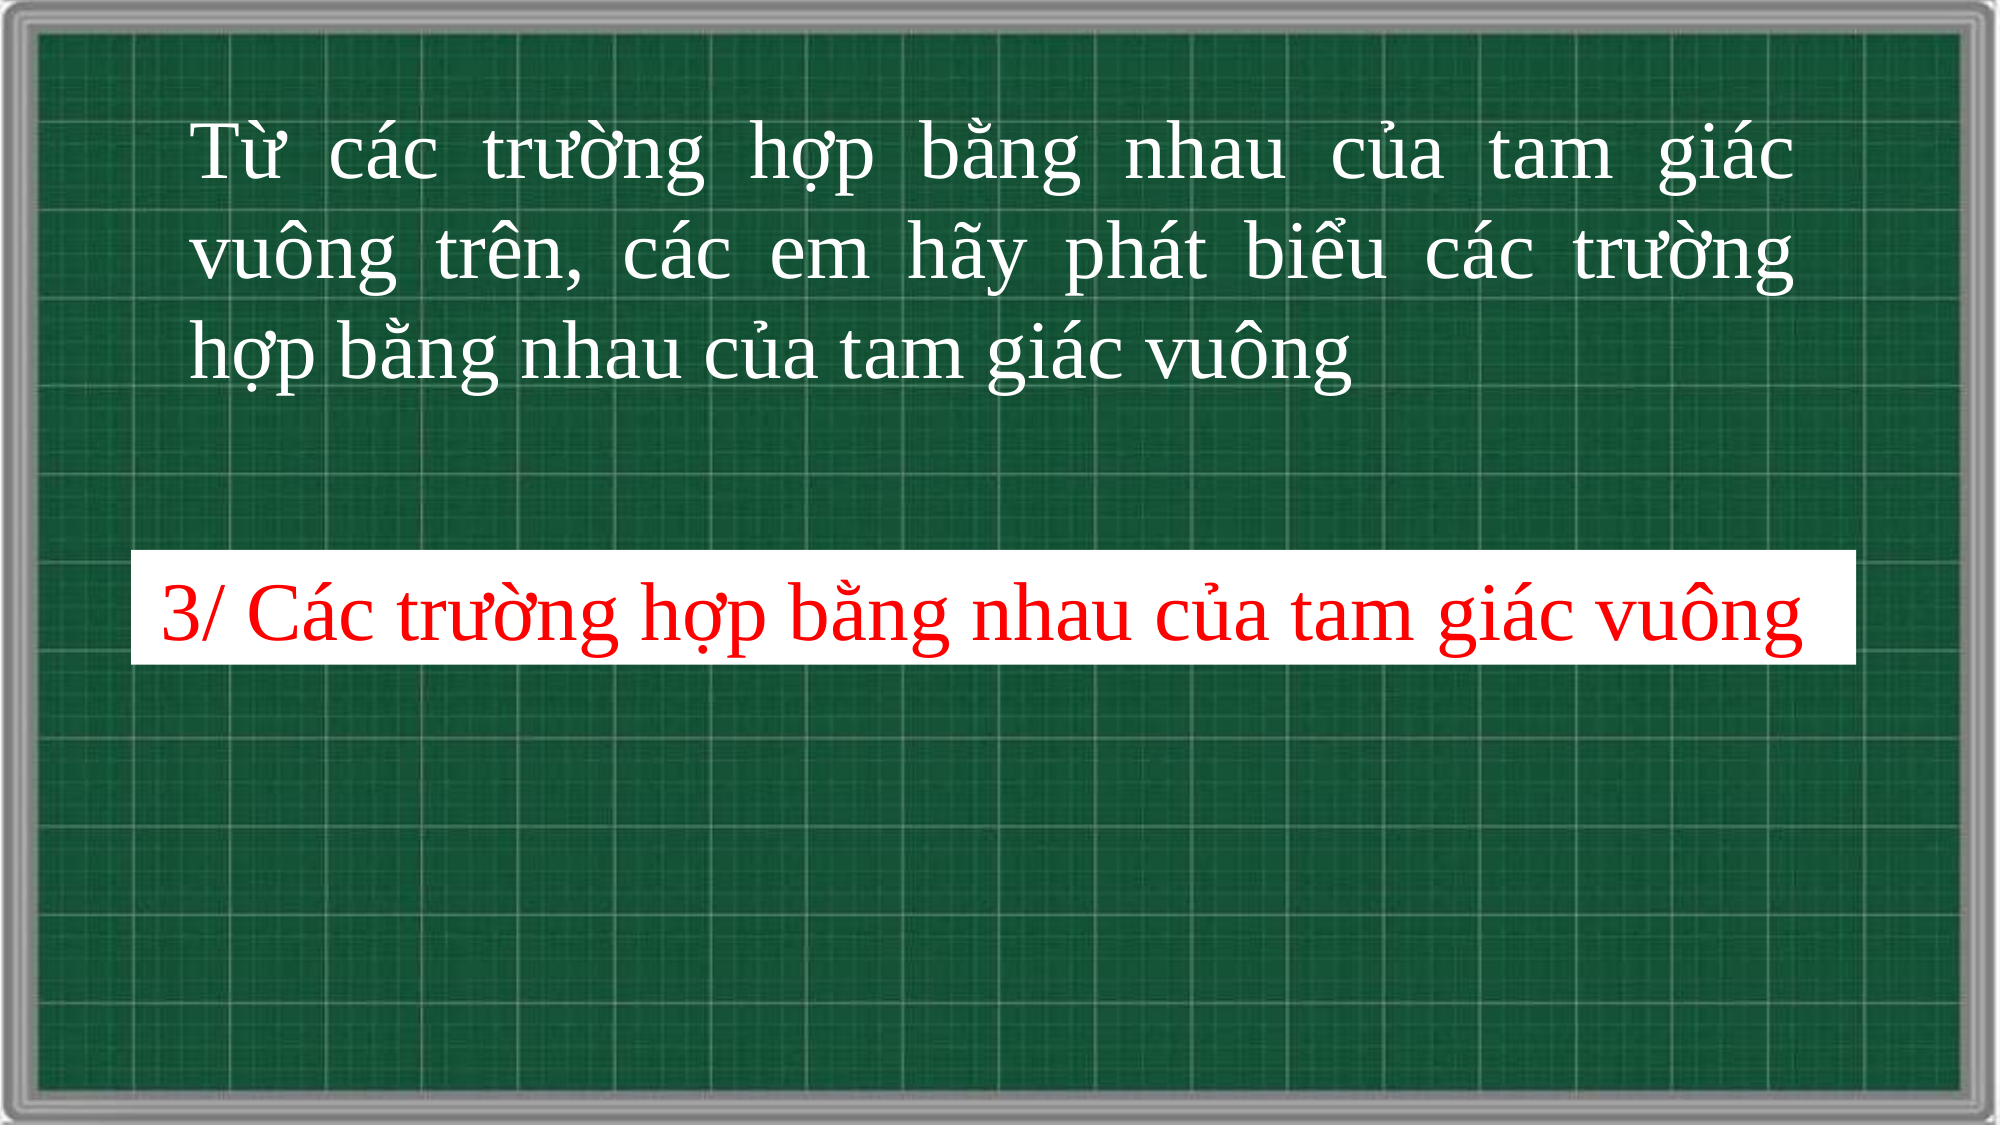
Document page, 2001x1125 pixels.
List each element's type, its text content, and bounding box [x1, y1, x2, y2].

text_box Từ các trường hợp bằng nhau của tam giác vuông trên, các em hãy phát biểu các trường hợp bằng nhau của tam giác vuông [174, 87, 1813, 375]
text_box 3/ Các trường hợp bằng nhau của tam giác vuông [131, 549, 1857, 665]
picture [0, 0, 2001, 1125]
